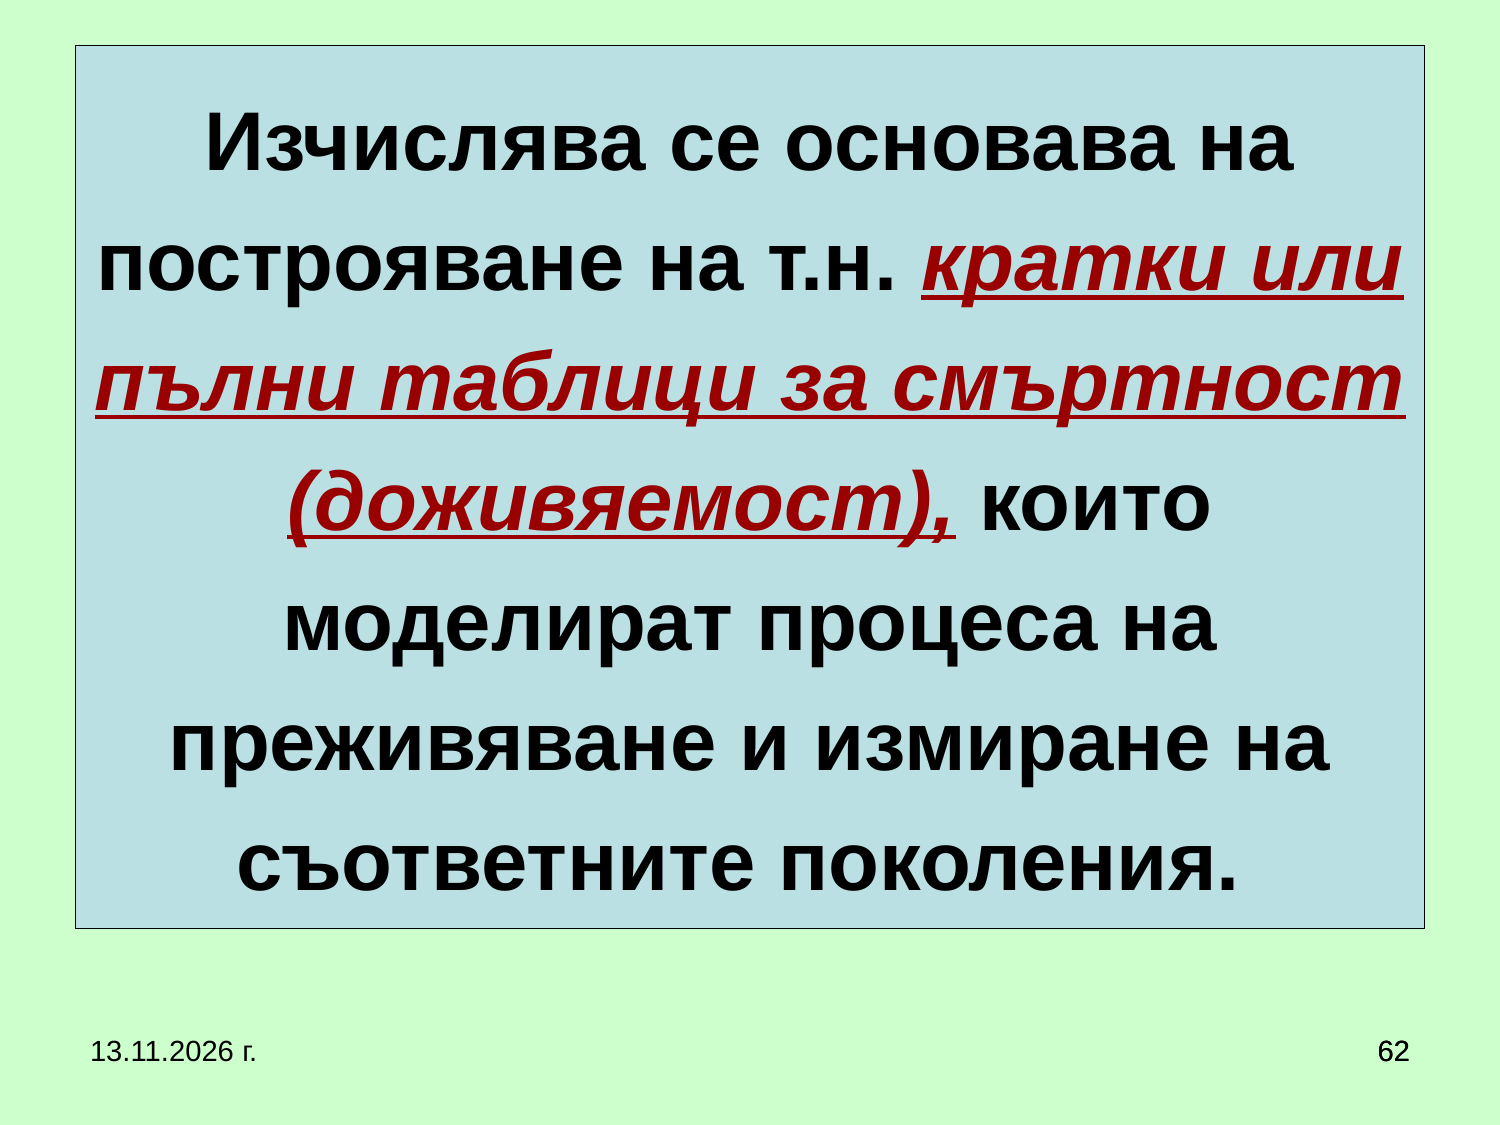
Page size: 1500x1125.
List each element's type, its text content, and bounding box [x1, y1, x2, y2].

text_box 62 [1074, 1024, 1425, 1103]
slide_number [75, 1024, 425, 1103]
title Изчислява се основава на построяване на т.н. кратки или пълни таблици за смъртност (доживяемост), които моделират процеса на преживяване и измиране на съответните поколения. [75, 45, 1425, 929]
